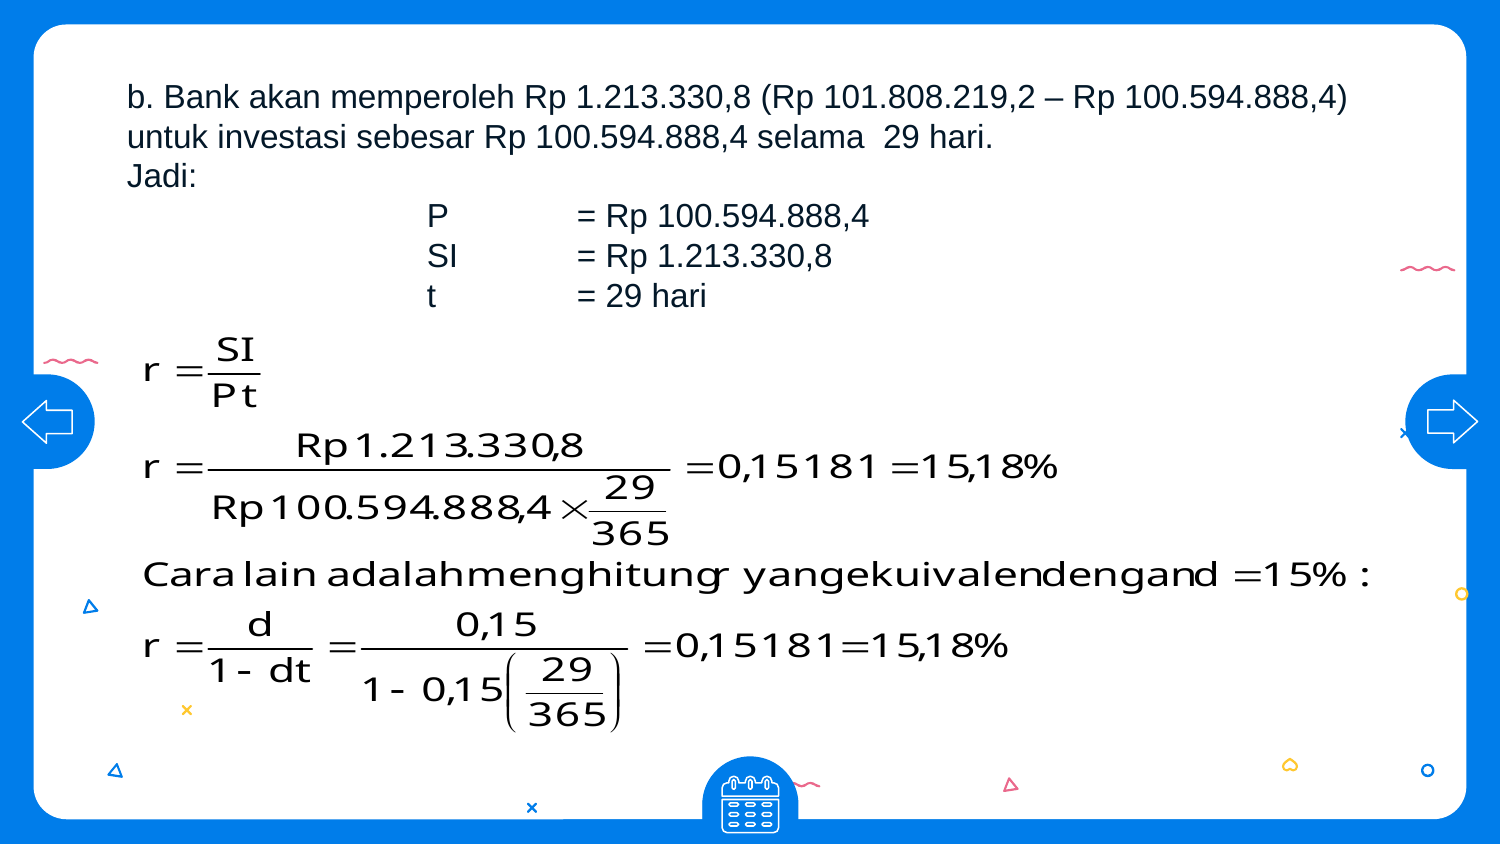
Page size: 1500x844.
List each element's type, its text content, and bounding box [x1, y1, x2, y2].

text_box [135, 329, 1377, 741]
text_box [1405, 374, 1500, 470]
text_box [1427, 400, 1478, 443]
text_box b. Bank akan memperoleh Rp 1.213.330,8 (Rp 101.808.219,2 – Rp 100.594.888,4) untuk investasi sebesar Rp 100.594.888,4 selama 29 hari. Jadi: P = Rp 100.594.888,4 SI = Rp 1.213.330,8 t = 29 hari [112, 67, 1376, 322]
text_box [721, 775, 779, 833]
text_box [703, 757, 798, 844]
text_box [0, 374, 95, 470]
text_box [22, 400, 73, 444]
